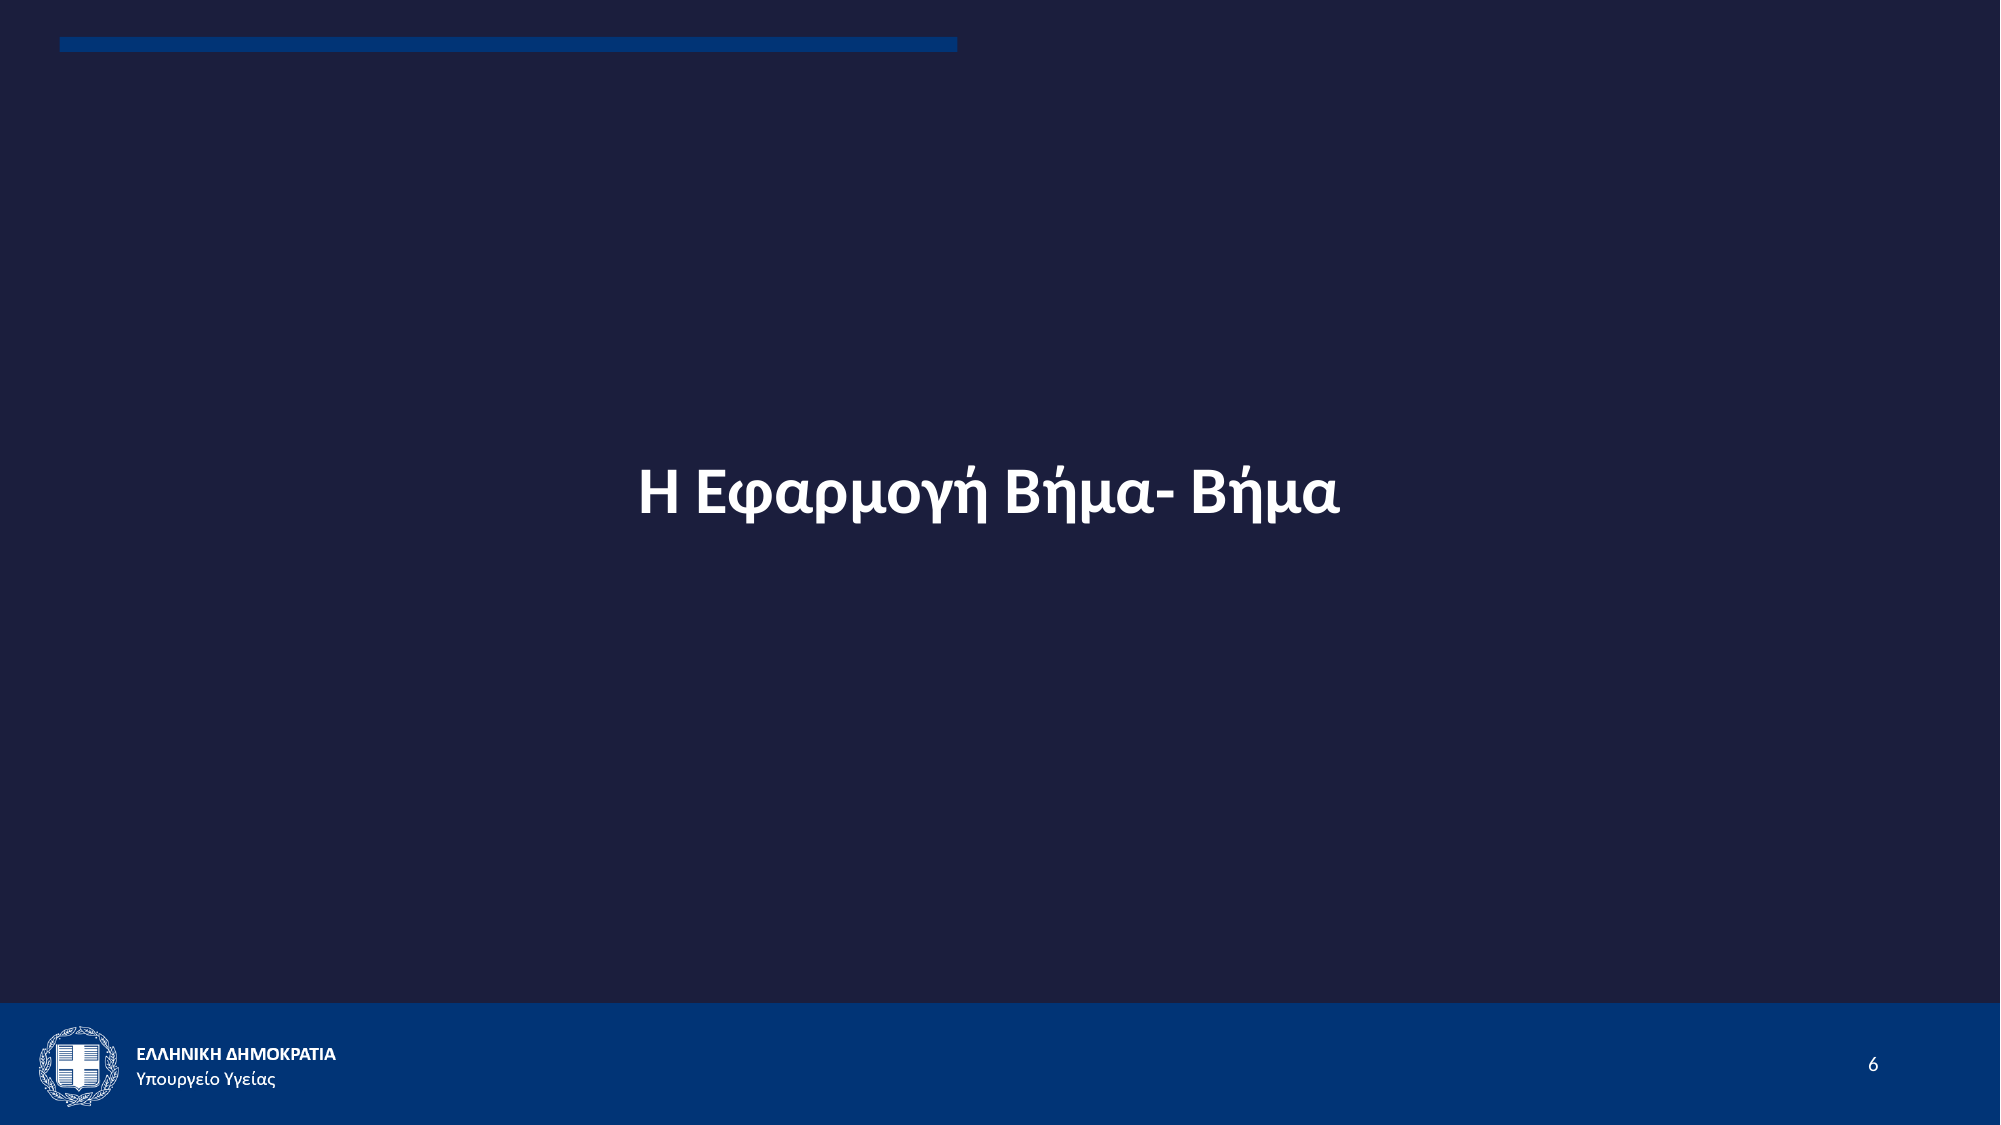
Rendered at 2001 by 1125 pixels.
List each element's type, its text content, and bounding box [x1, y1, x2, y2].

picture [26, 1012, 352, 1114]
slide_number 6 [1853, 1019, 1939, 1106]
title Η Εφαρμογή Βήμα- Βήμα [53, 88, 1939, 844]
